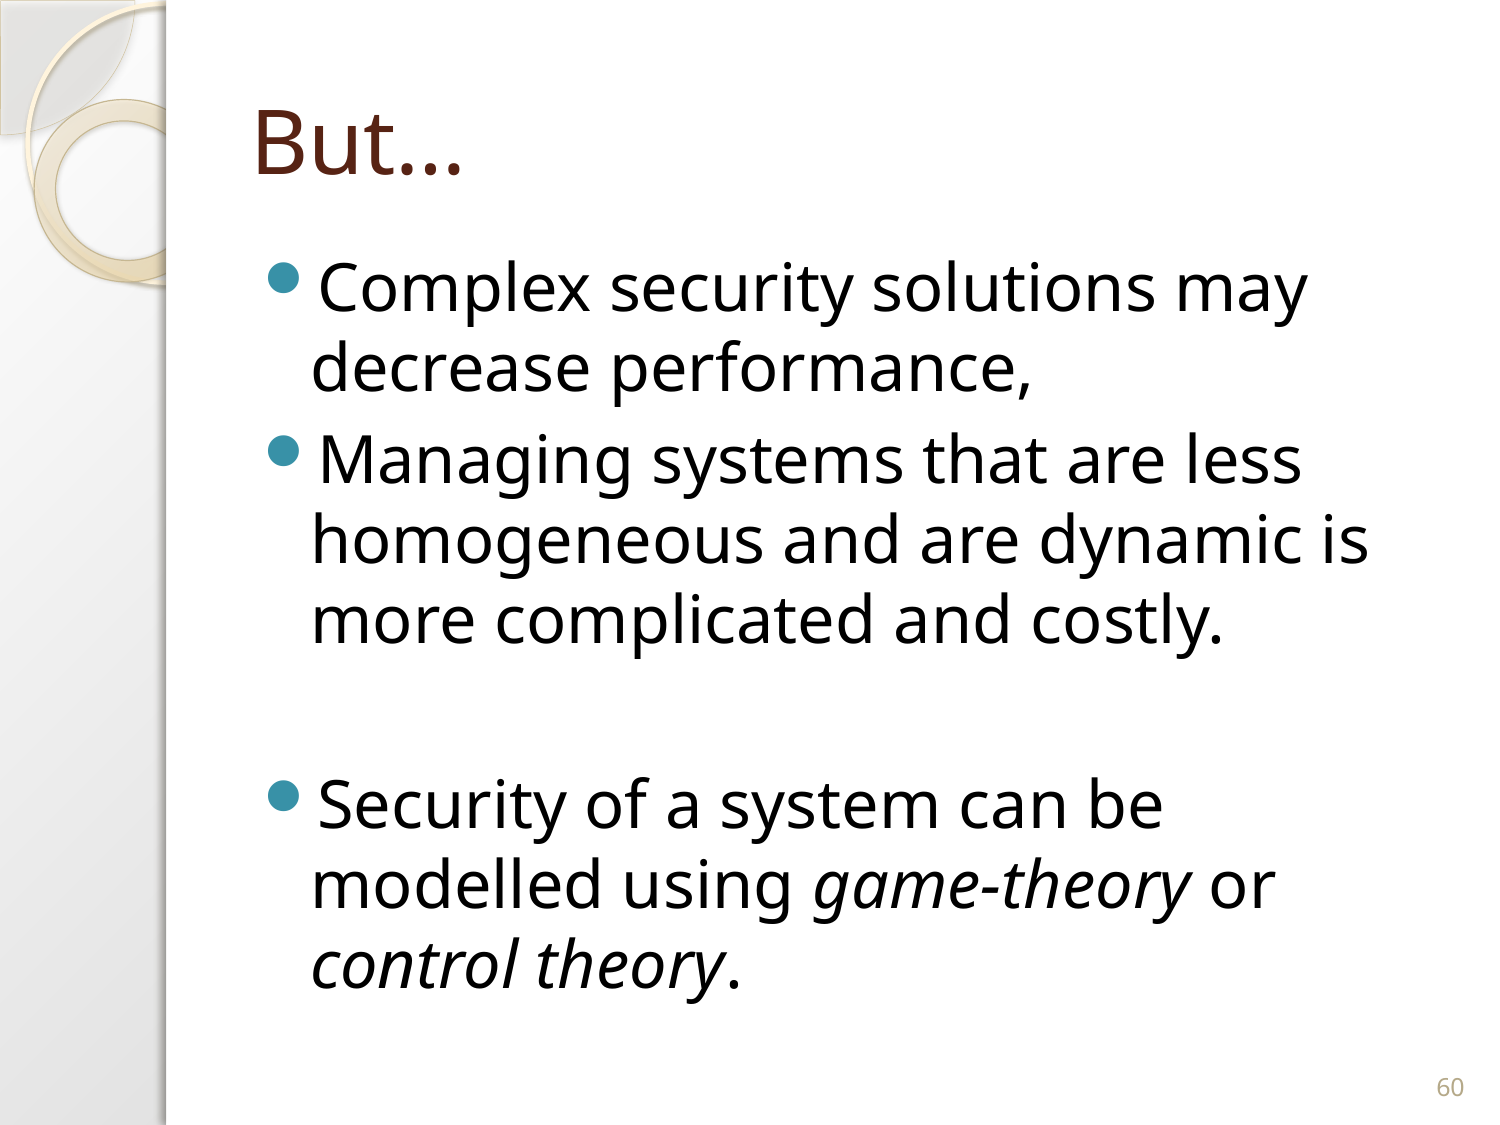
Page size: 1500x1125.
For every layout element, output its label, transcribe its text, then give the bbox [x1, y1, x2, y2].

slide_number 60 [1413, 1034, 1488, 1113]
list Complex security solutions may decrease performance, Managing systems that are less homogeneous and are dynamic is more complicated and costly. Security of a system can be modelled using game-theory or control theory. [235, 237, 1466, 1025]
title But… [235, 45, 1466, 233]
